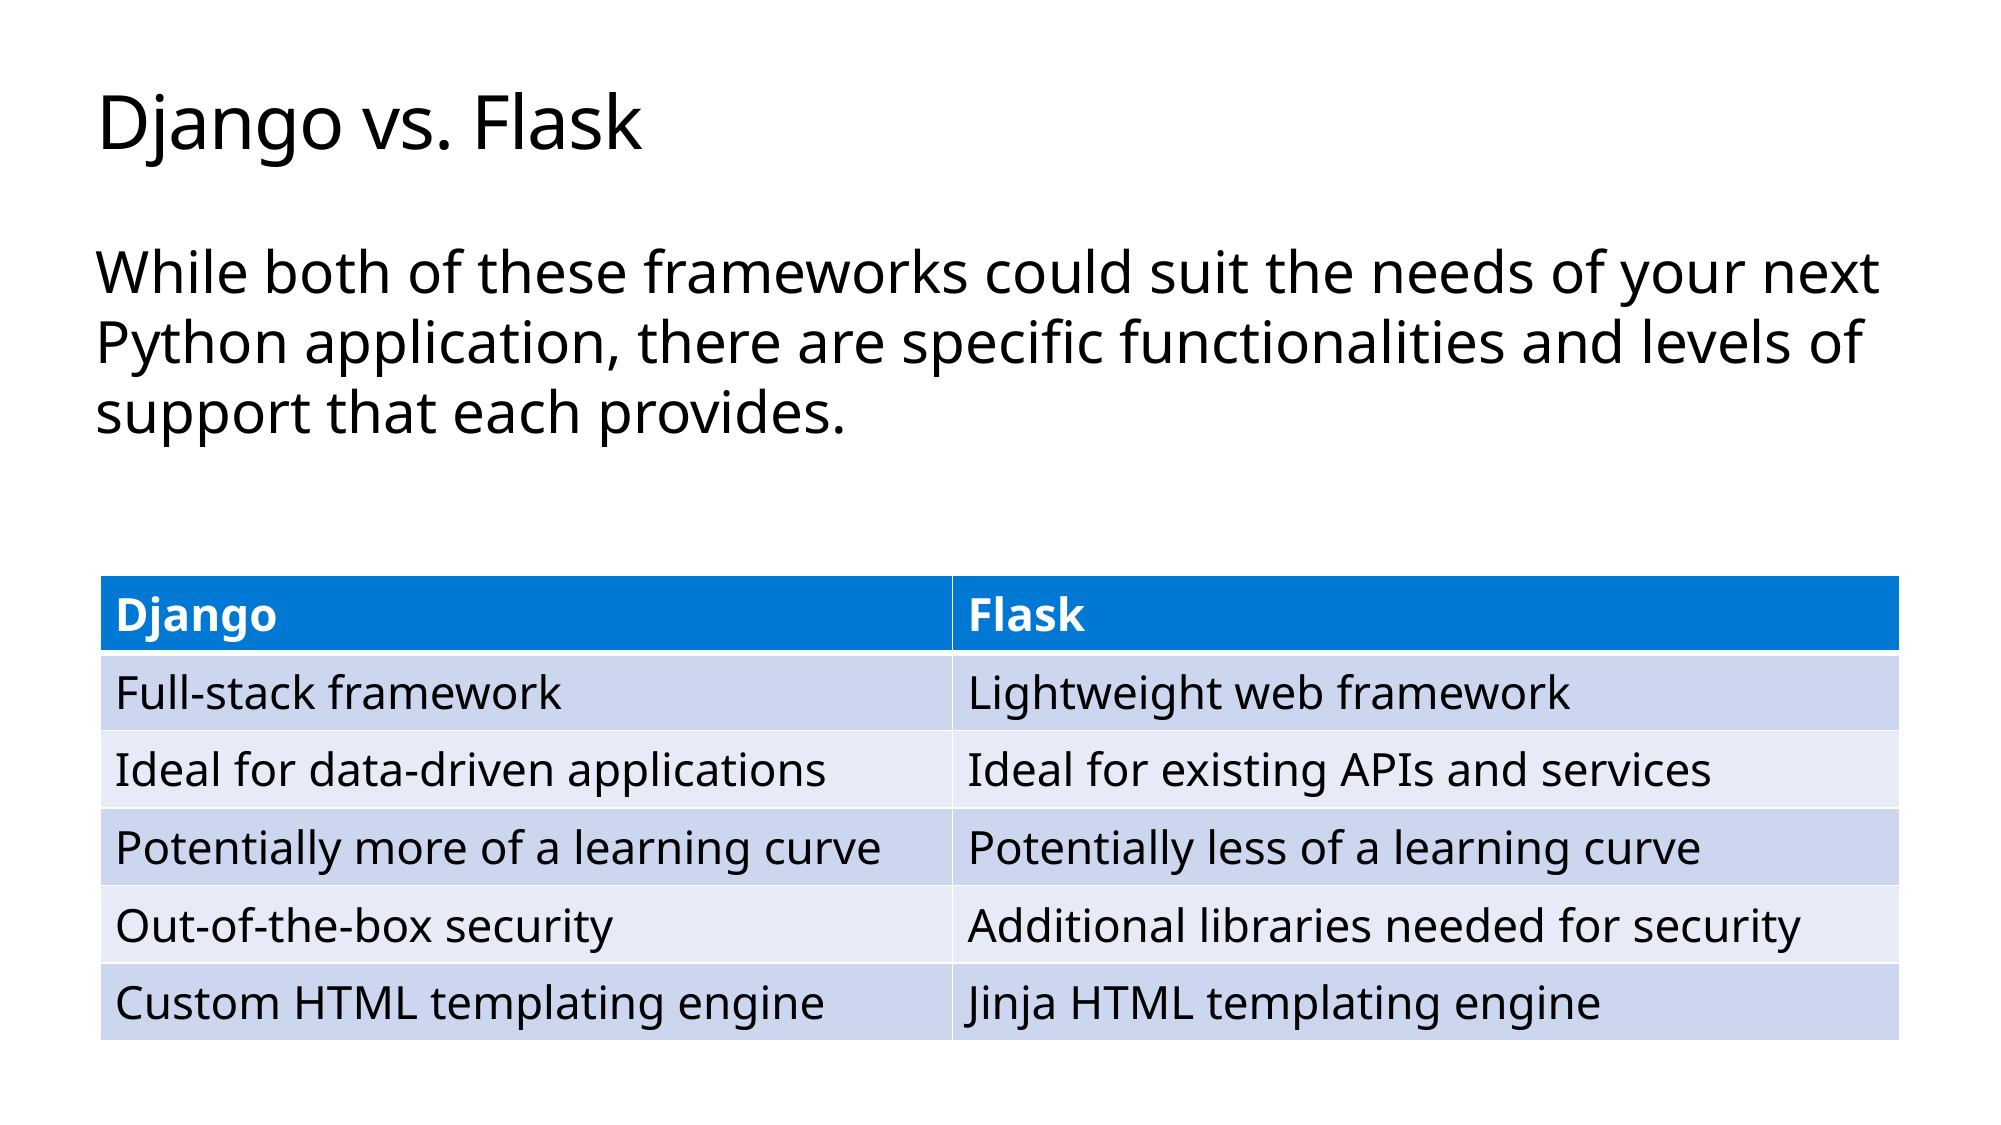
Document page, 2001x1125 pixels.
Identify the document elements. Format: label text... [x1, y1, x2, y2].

table_header Flask [953, 576, 1899, 650]
table_cell Full-stack framework [101, 656, 952, 730]
table_cell Custom HTML templating engine [101, 964, 952, 1040]
table_cell Ideal for existing APIs and services [953, 731, 1899, 807]
table_cell Ideal for data-driven applications [101, 731, 952, 807]
table_cell Out-of-the-box security [101, 886, 952, 962]
table_header Django [101, 576, 952, 650]
table_cell Potentially more of a learning curve [101, 809, 952, 885]
list While both of these frameworks could suit the needs of your next Python application, there are specific functionalities and levels of support that each provides. [95, 235, 1904, 446]
table_cell Potentially less of a learning curve [953, 809, 1899, 885]
table_cell Lightweight web framework [953, 656, 1899, 730]
table_cell Additional libraries needed for security [953, 886, 1899, 962]
table_cell Jinja HTML templating engine [953, 964, 1899, 1040]
title Django vs. Flask [96, 75, 1904, 165]
